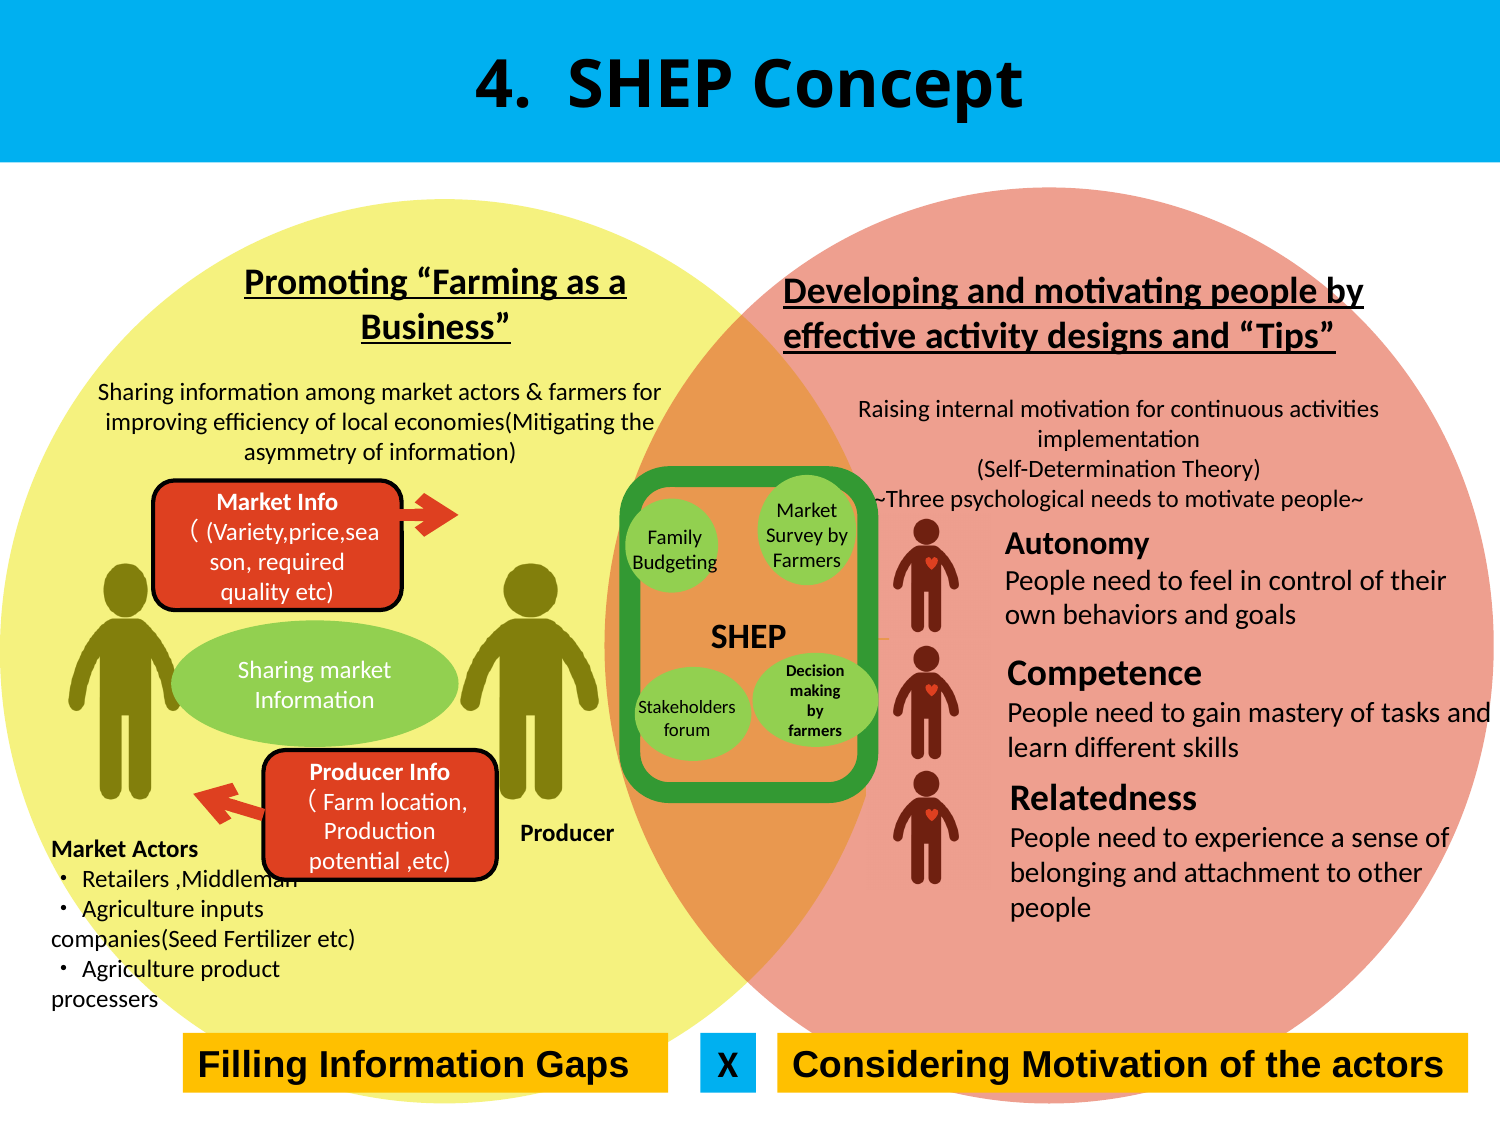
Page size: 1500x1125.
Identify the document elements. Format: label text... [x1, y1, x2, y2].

title 4. SHEP Concept [0, 0, 1500, 163]
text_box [0, 187, 1500, 1104]
